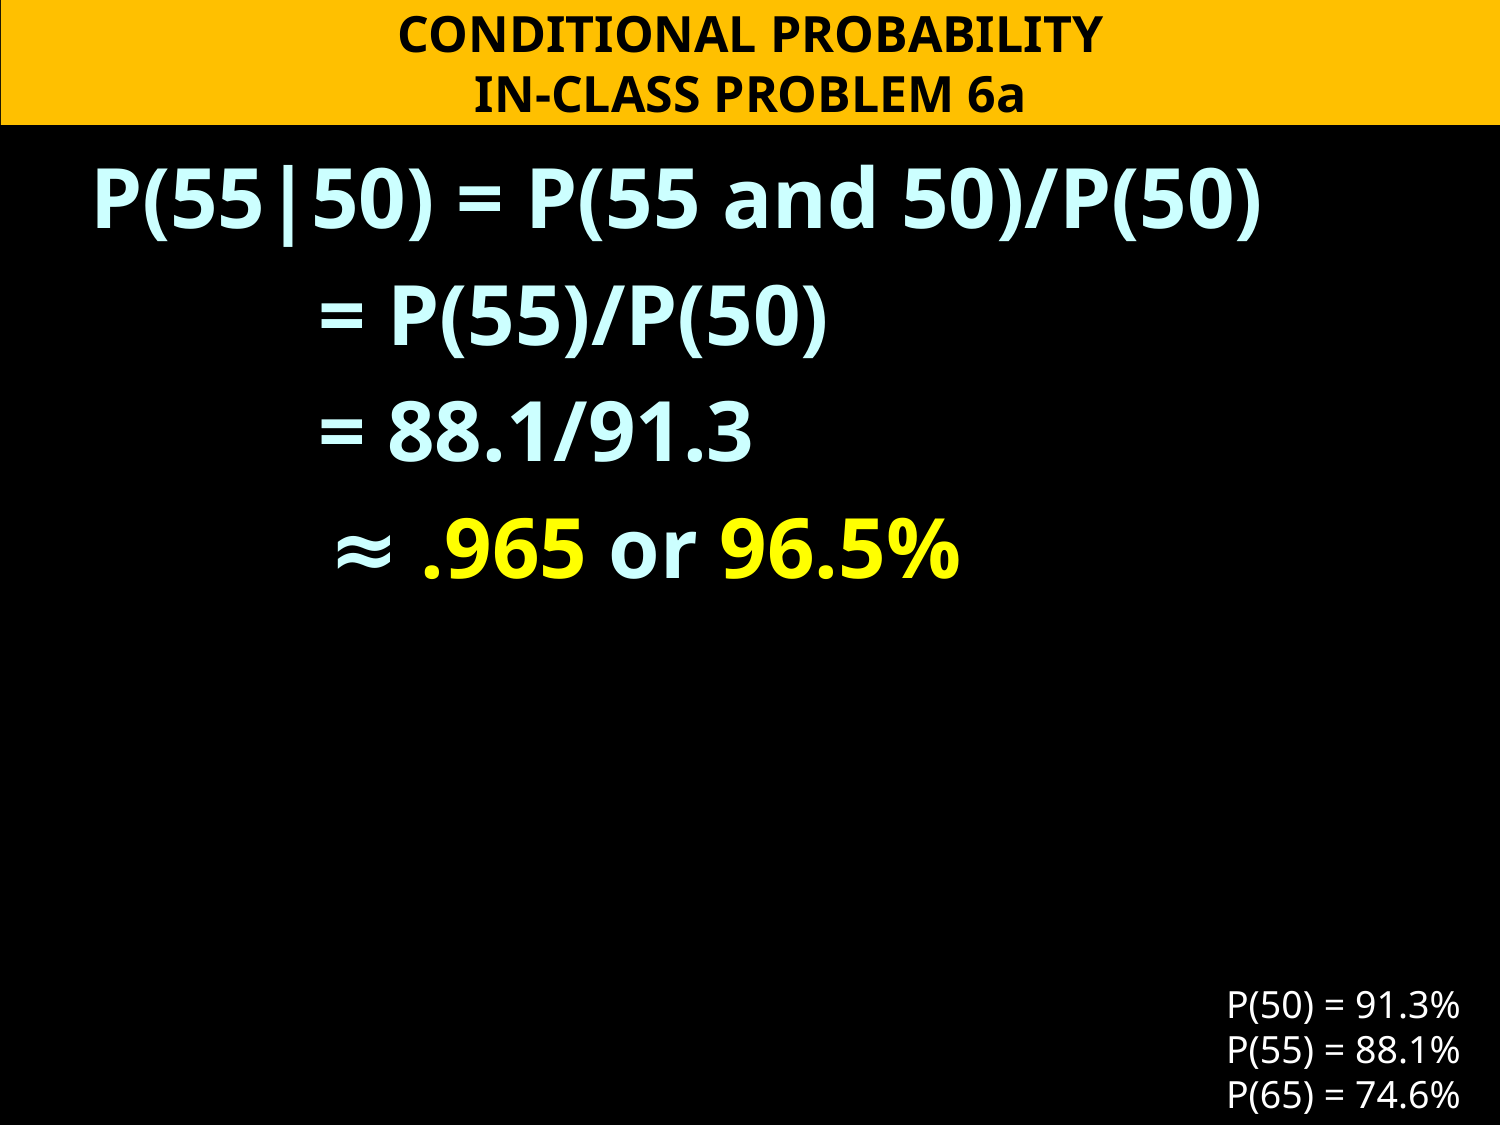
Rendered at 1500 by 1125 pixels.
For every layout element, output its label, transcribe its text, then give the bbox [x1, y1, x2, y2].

text_box CONDITIONAL PROBABILITY IN-CLASS PROBLEM 6a [0, 0, 1500, 125]
list P(55|50) = P(55 and 50)/P(50) = P(55)/P(50) = 88.1/91.3 ≈ .965 or 96.5% [75, 137, 1425, 1063]
text_box P(50) = 91.3% P(55) = 88.1% P(65) = 74.6% [1187, 973, 1500, 1124]
